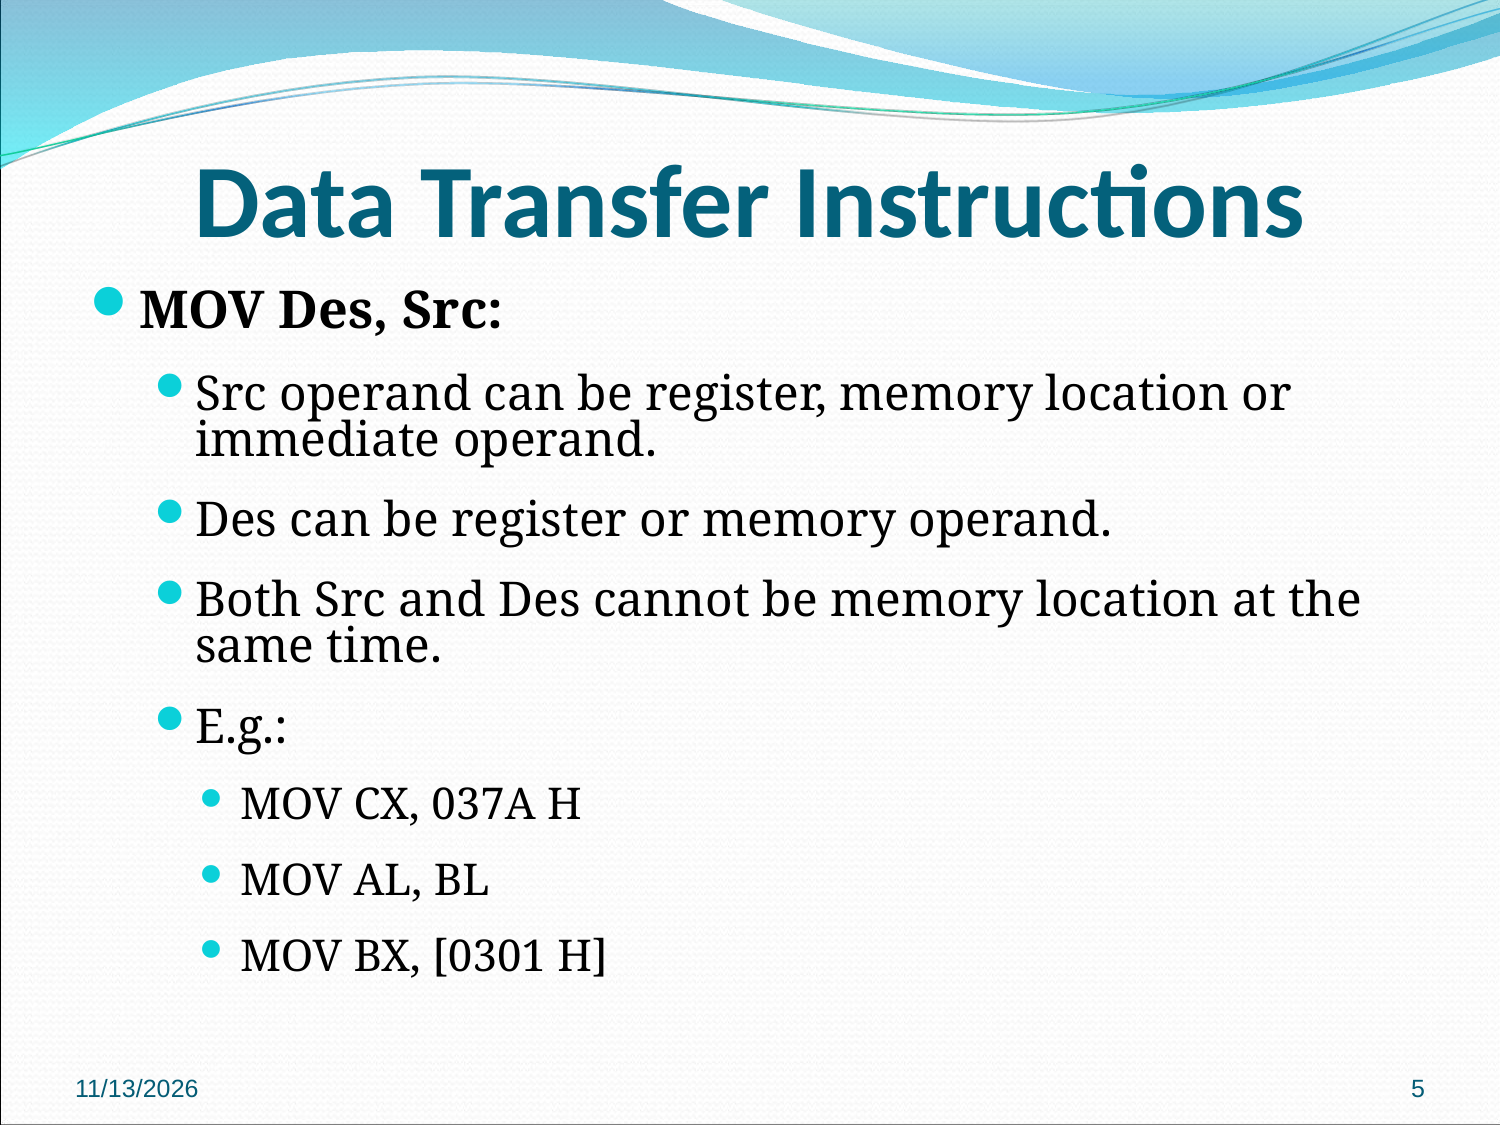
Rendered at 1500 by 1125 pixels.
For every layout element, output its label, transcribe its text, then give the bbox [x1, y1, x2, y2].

title Data Transfer Instructions [75, 115, 1425, 258]
text_box 2018/9/27 [75, 1042, 425, 1103]
text_box 5 [1299, 1042, 1425, 1103]
picture [0, 0, 1500, 1125]
list MOV Des, Src: Src operand can be register, memory location or immediate operand. Des can be register or memory operand. Both Src and Des cannot be memory location at the same time. E.g.: MOV CX, 037A H MOV AL, BL MOV BX, [0301 H] [75, 281, 1425, 1038]
